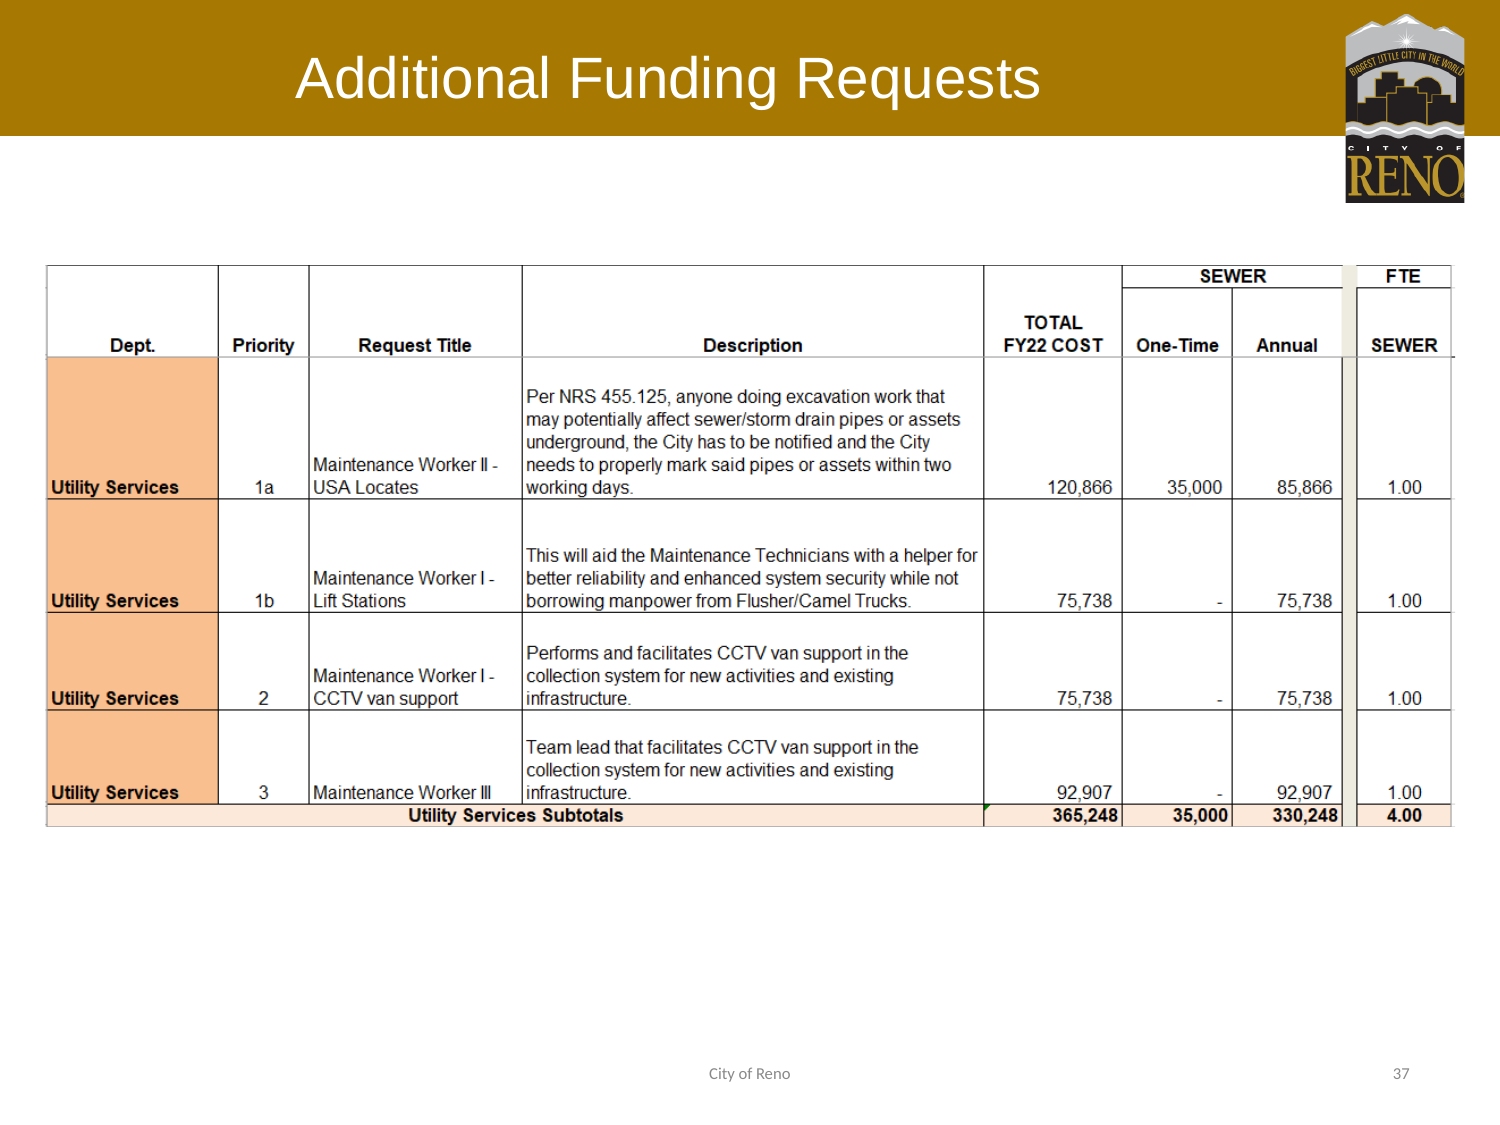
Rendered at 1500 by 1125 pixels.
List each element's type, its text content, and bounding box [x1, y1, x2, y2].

picture [45, 265, 1456, 827]
footer City of Reno [512, 1042, 988, 1103]
slide_number 37 [1074, 1042, 1425, 1103]
text_box Additional Funding Requests [14, 0, 1324, 118]
